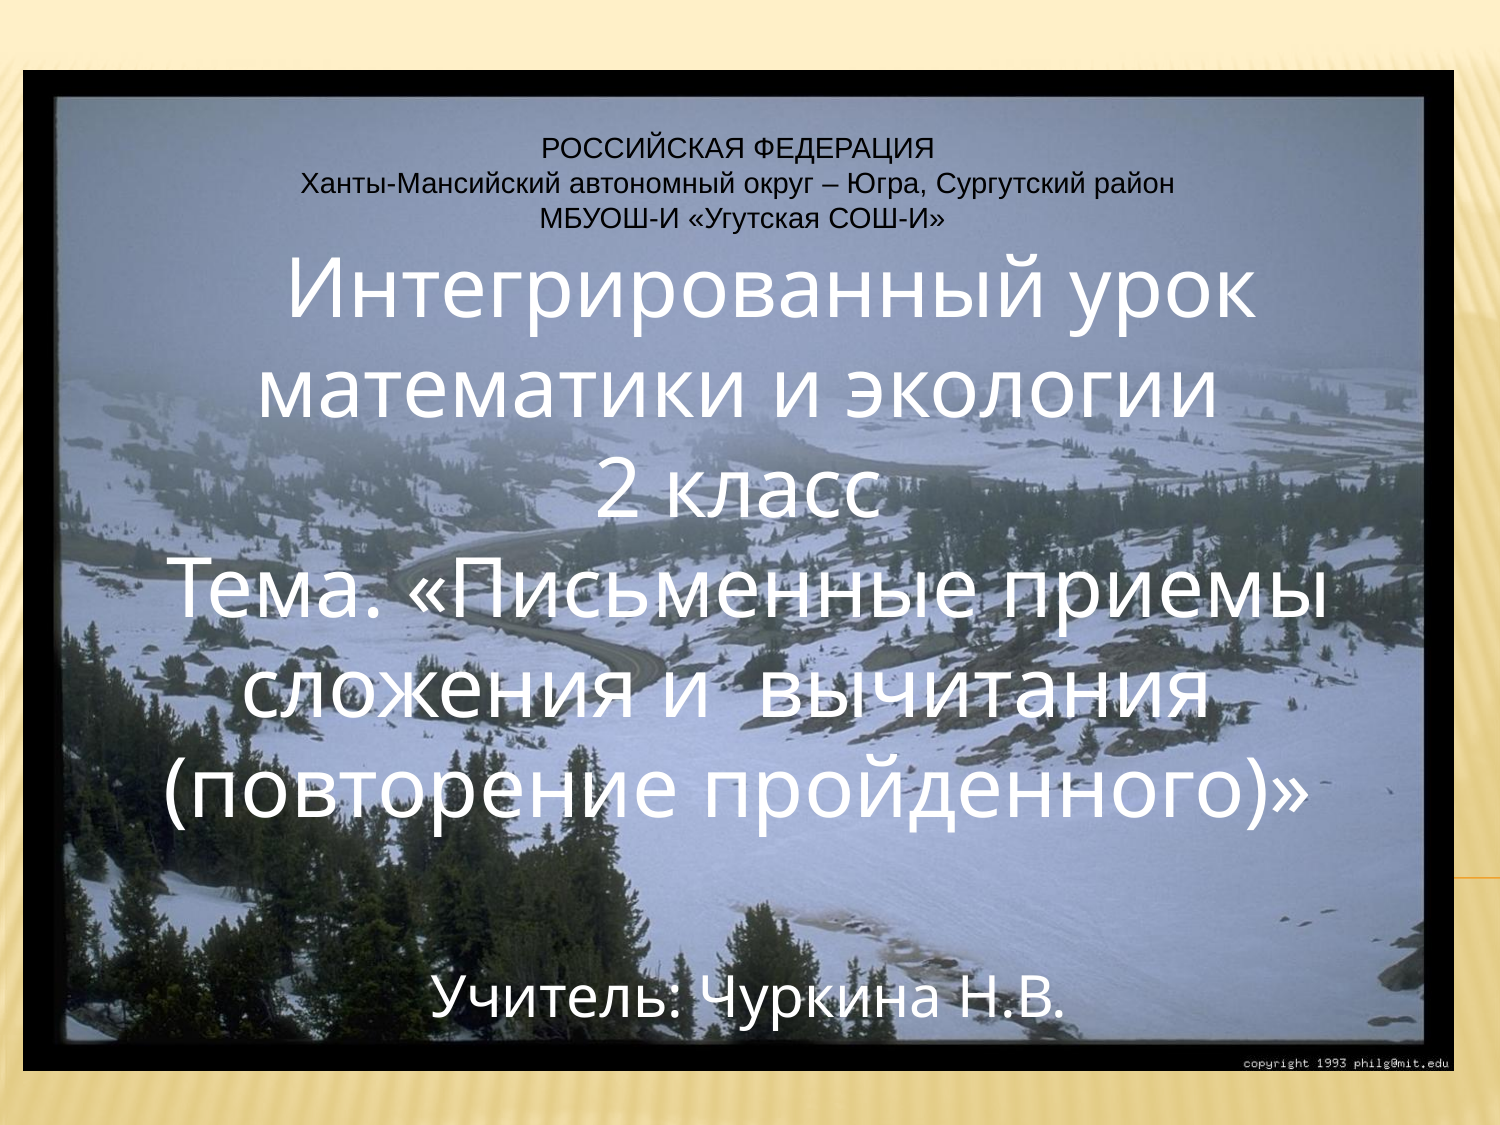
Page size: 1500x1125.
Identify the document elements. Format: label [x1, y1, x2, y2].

picture [23, 69, 1454, 1071]
